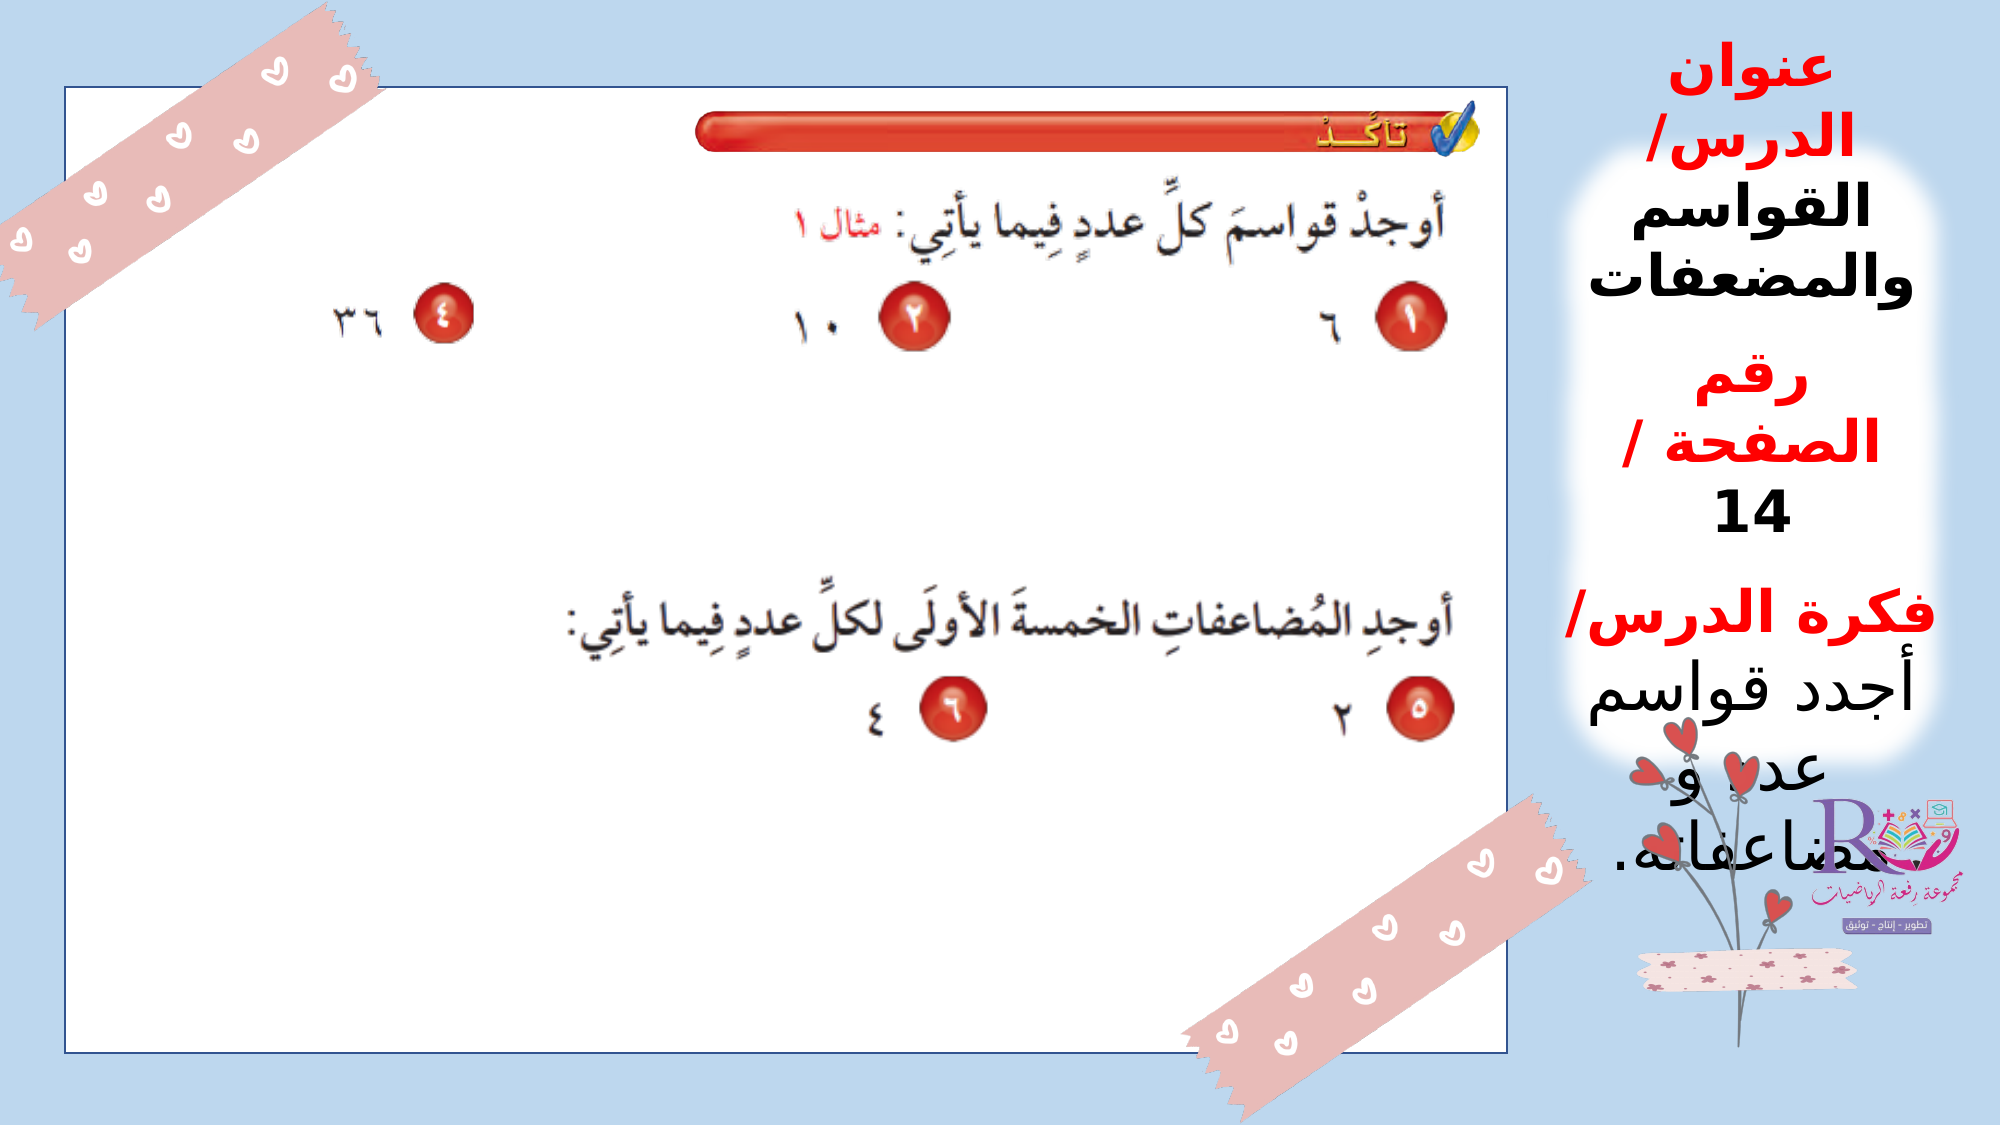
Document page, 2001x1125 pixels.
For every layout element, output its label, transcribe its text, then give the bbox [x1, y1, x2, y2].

text_box [64, 86, 1508, 1054]
picture [0, 0, 435, 370]
picture [1136, 659, 2000, 1125]
text_box عنوان الدرس/ القواسم والمضعفات رقم الصفحة / 14 فكرة الدرس/ أجدد قواسم عدد و مضاعفاته. [1581, 160, 1923, 659]
picture [560, 570, 1492, 773]
picture [274, 95, 1500, 396]
